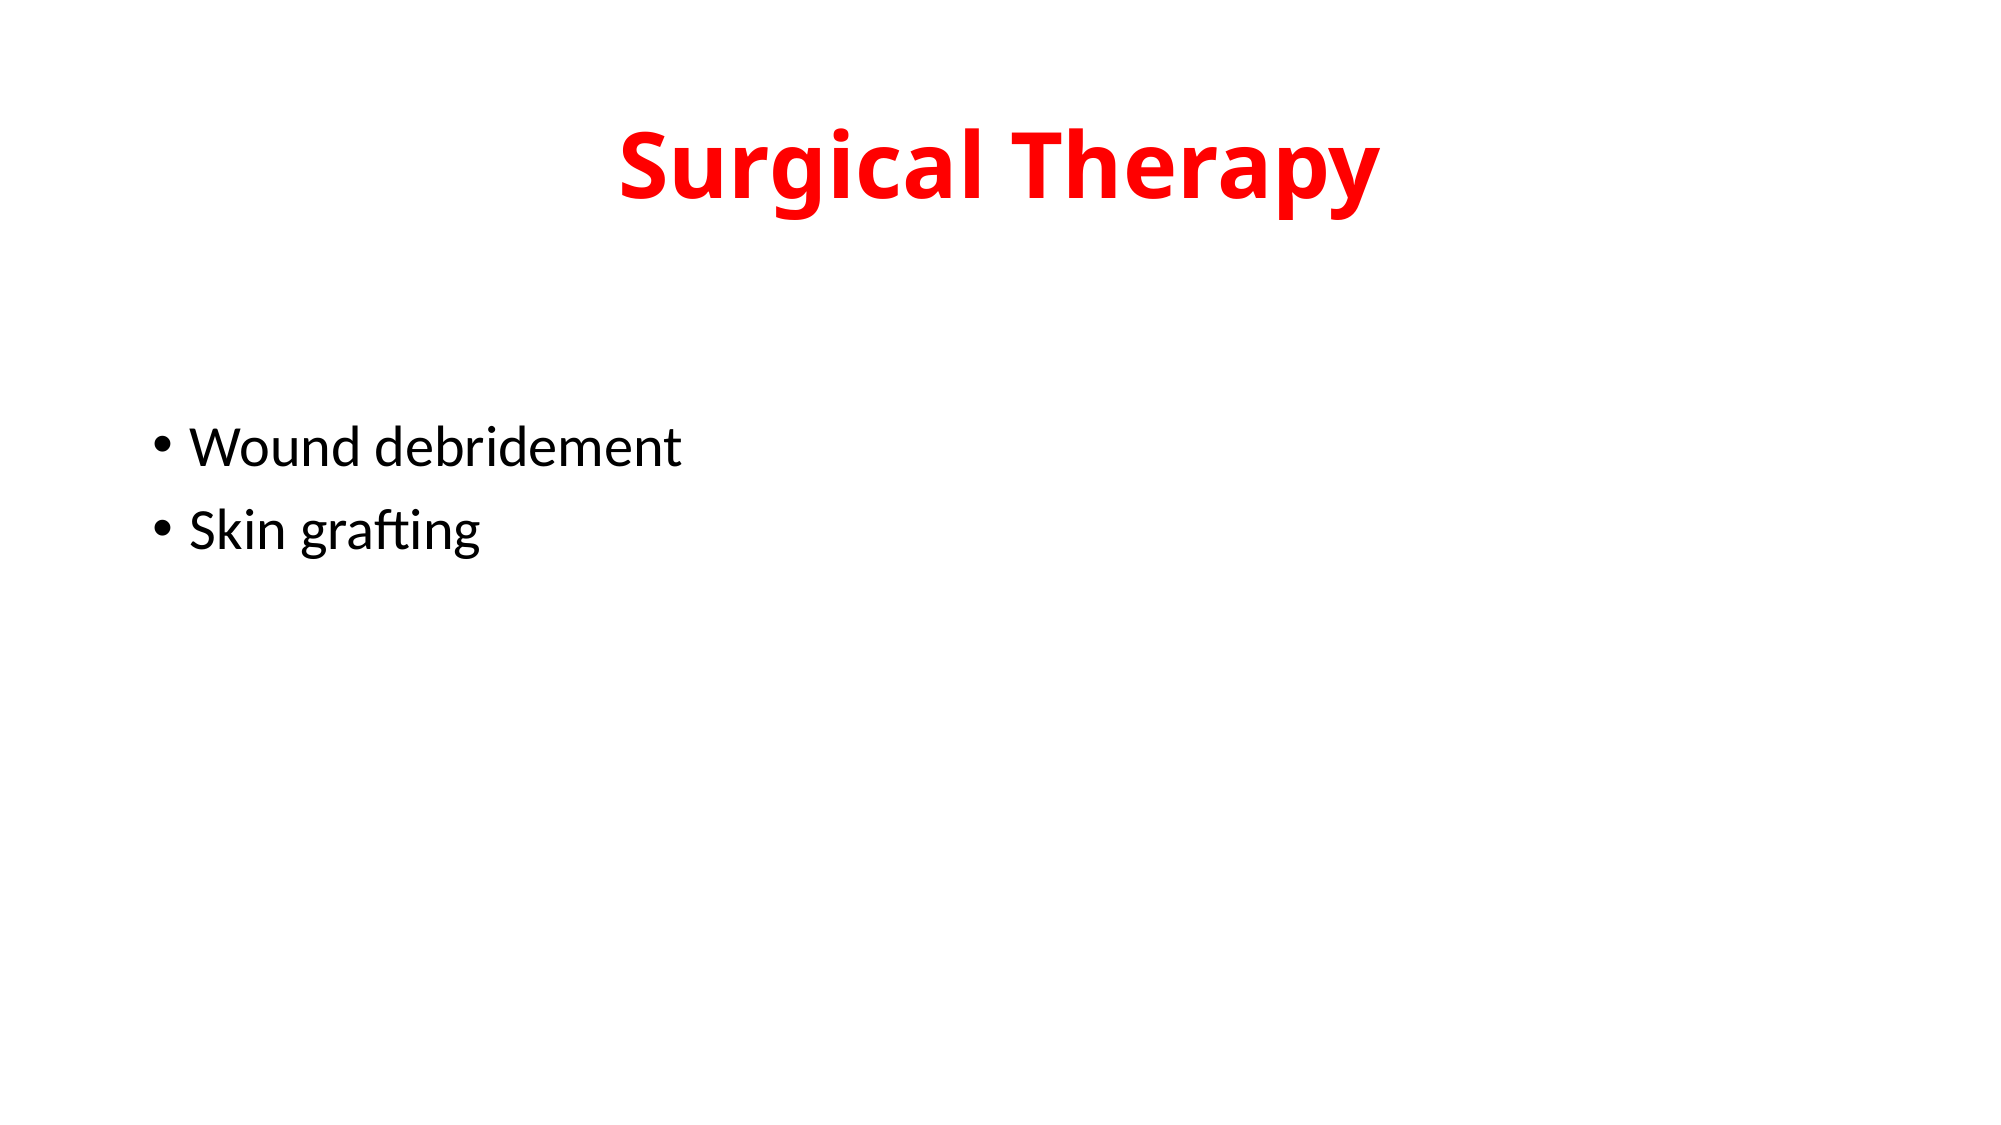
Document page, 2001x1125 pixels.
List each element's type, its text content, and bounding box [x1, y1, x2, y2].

list Wound debridement Skin grafting [137, 408, 1863, 1014]
title Surgical Therapy [137, 59, 1863, 278]
